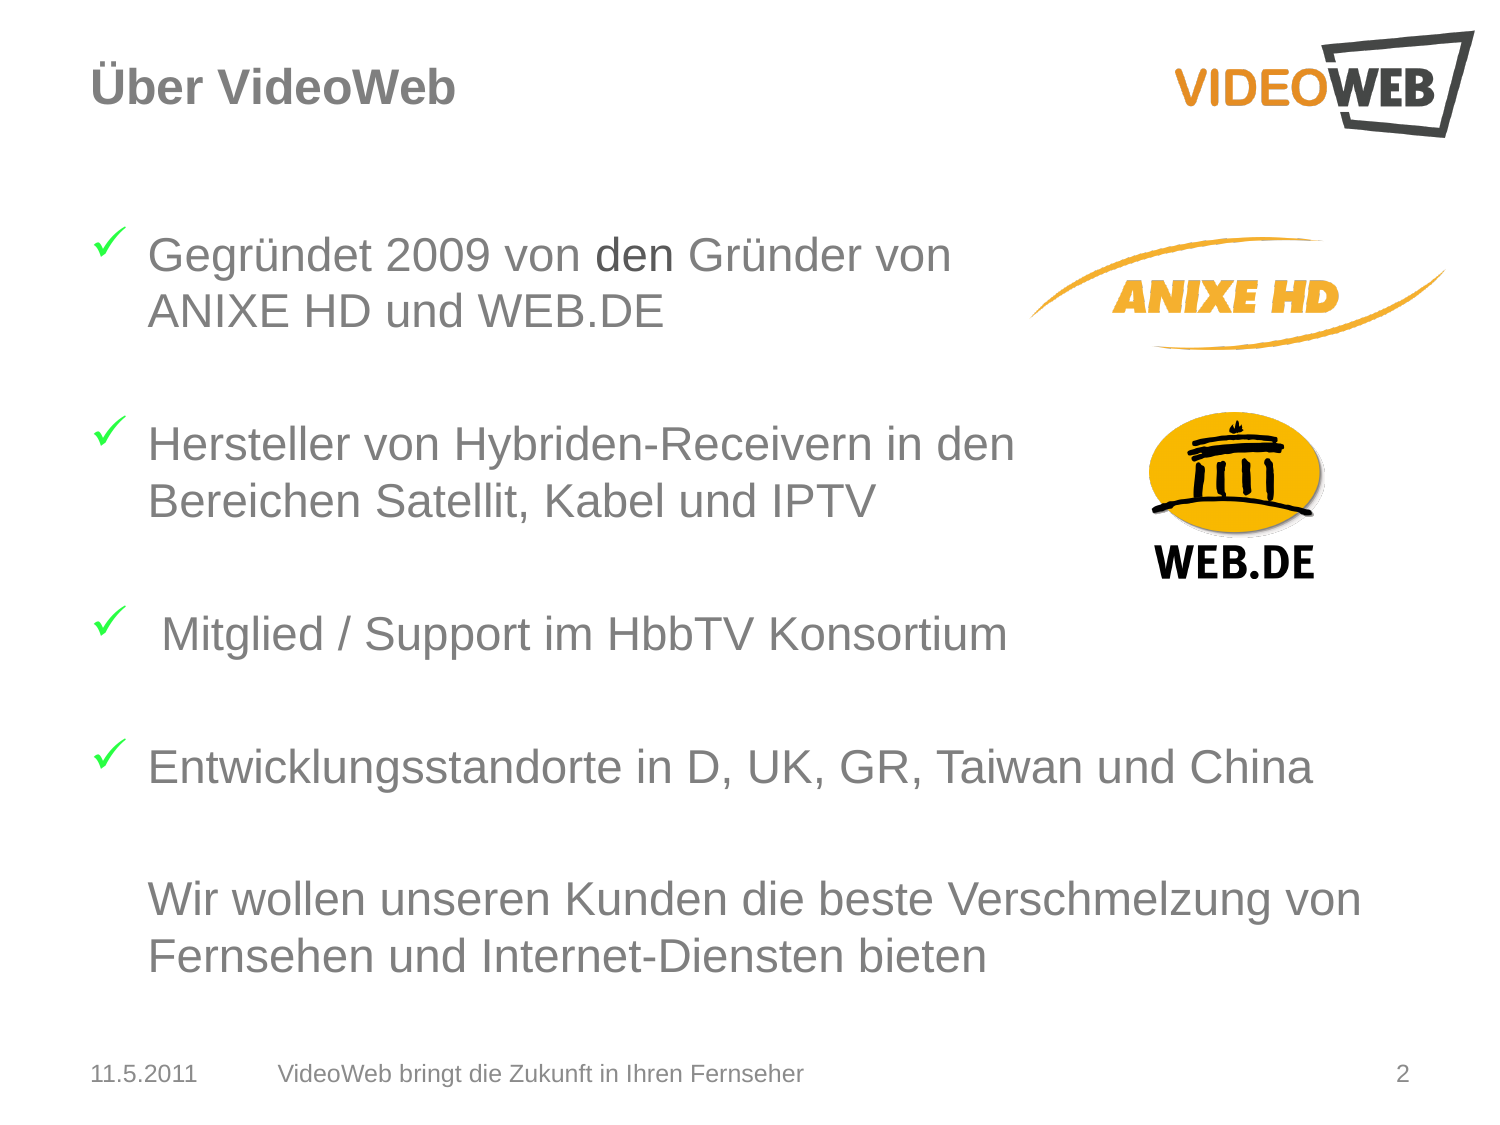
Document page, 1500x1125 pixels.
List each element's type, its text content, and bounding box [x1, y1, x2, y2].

slide_number 2 [1325, 1042, 1425, 1103]
list Gegründet 2009 von den Gründer von ANIXE HD und WEB.DE Hersteller von Hybriden-Receivern in den Bereichen Satellit, Kabel und IPTV Mitglied / Support im HbbTV Konsortium Entwicklungsstandorte in D, UK, GR, Taiwan und China Wir wollen unseren Kunden die beste Verschmelzung von Fernsehen und Internet-Diensten bieten [75, 187, 1425, 1005]
footer VideoWeb bringt die Zukunft in Ihren Fernseher [262, 1042, 1300, 1103]
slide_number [75, 1042, 238, 1103]
picture [1175, 30, 1475, 138]
picture [1149, 412, 1326, 579]
title Über VideoWeb [75, 45, 1238, 125]
picture [1028, 237, 1447, 351]
